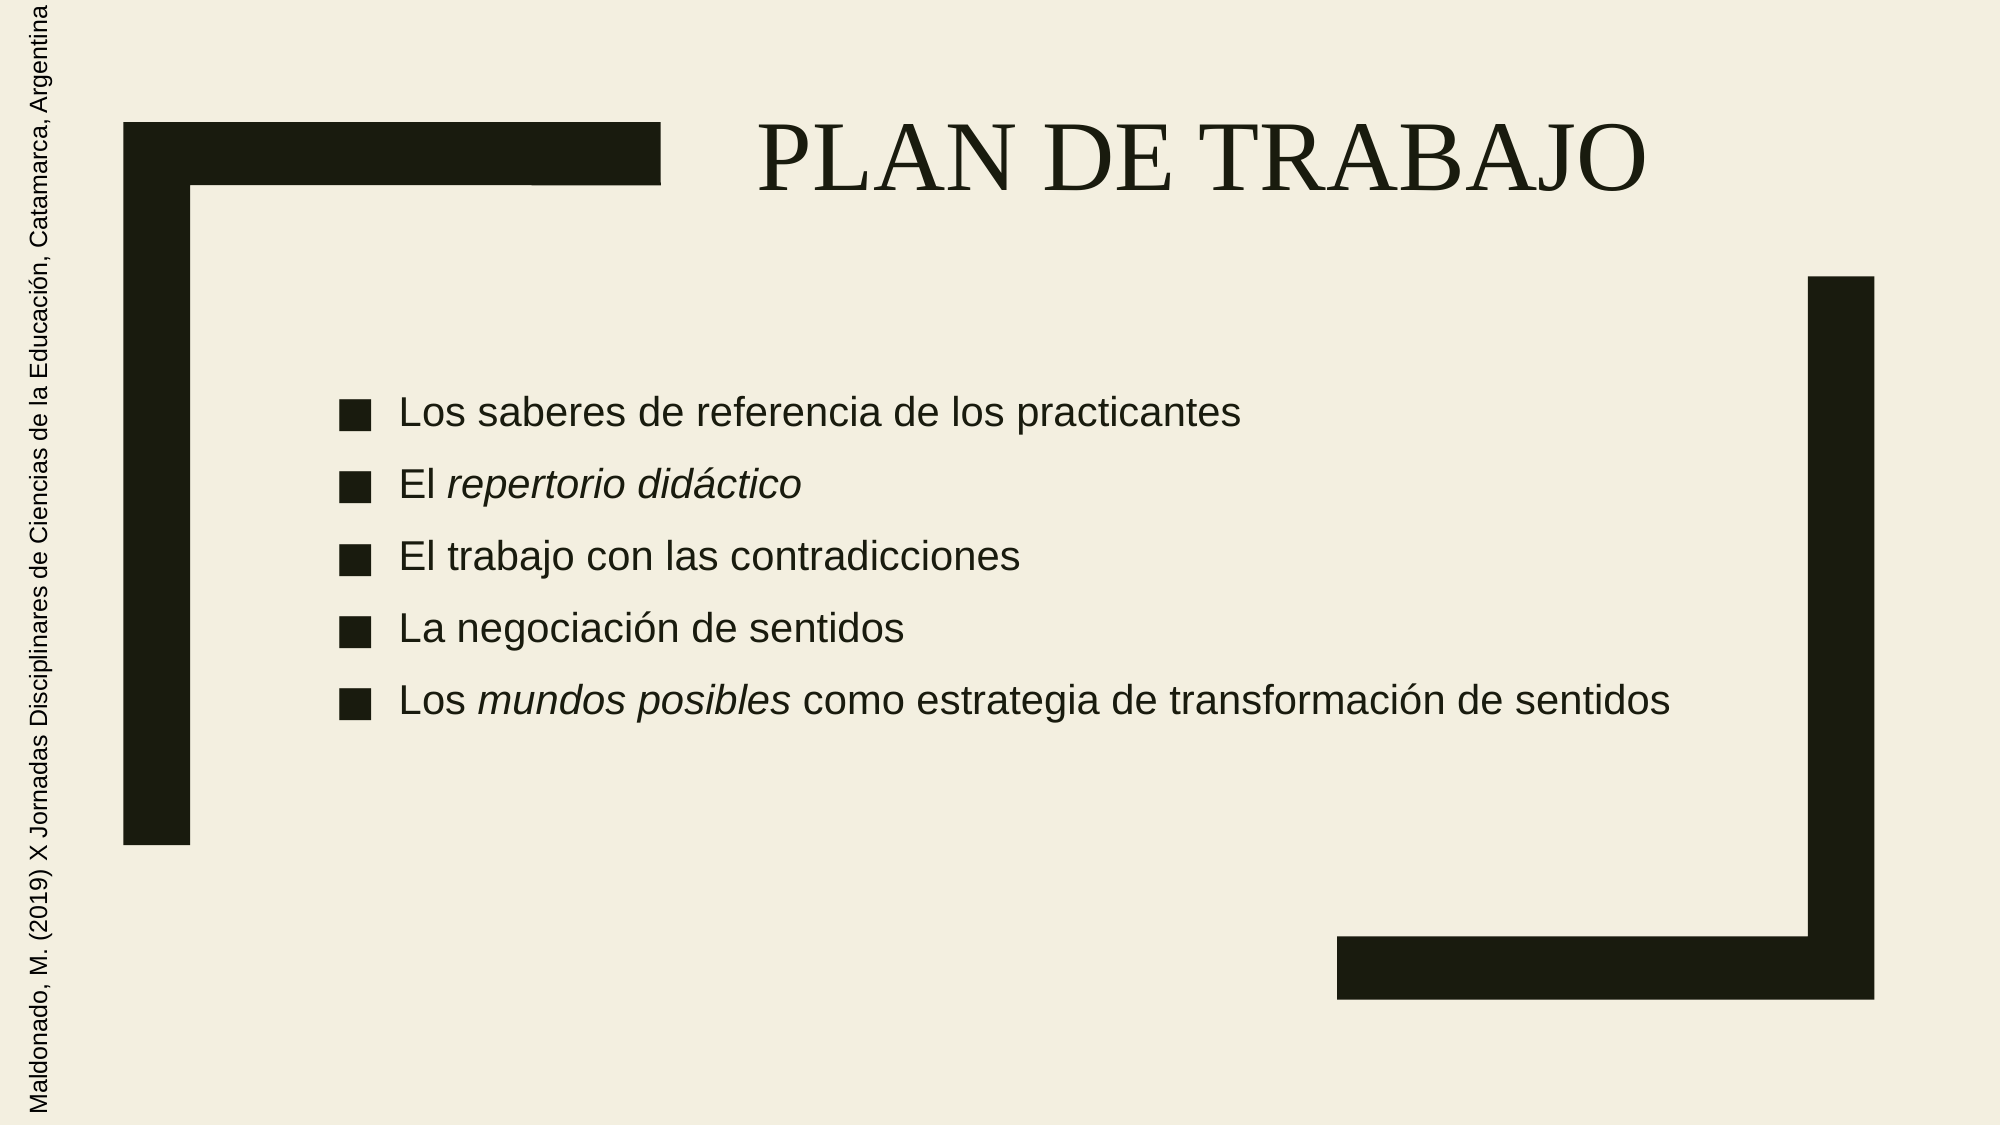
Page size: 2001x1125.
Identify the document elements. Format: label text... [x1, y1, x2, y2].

text_box Plan de trabajo [652, 78, 1754, 220]
text_box Maldonado, M. (2019) X Jornadas Disciplinares de Ciencias de la Educación, Catamarca, Argentina [14, 0, 60, 1125]
text_box Los saberes de referencia de los practicantes El repertorio didáctico El trabajo con las contradicciones La negociación de sentidos Los mundos posibles como estrategia de transformación de sentidos [320, 380, 1719, 866]
